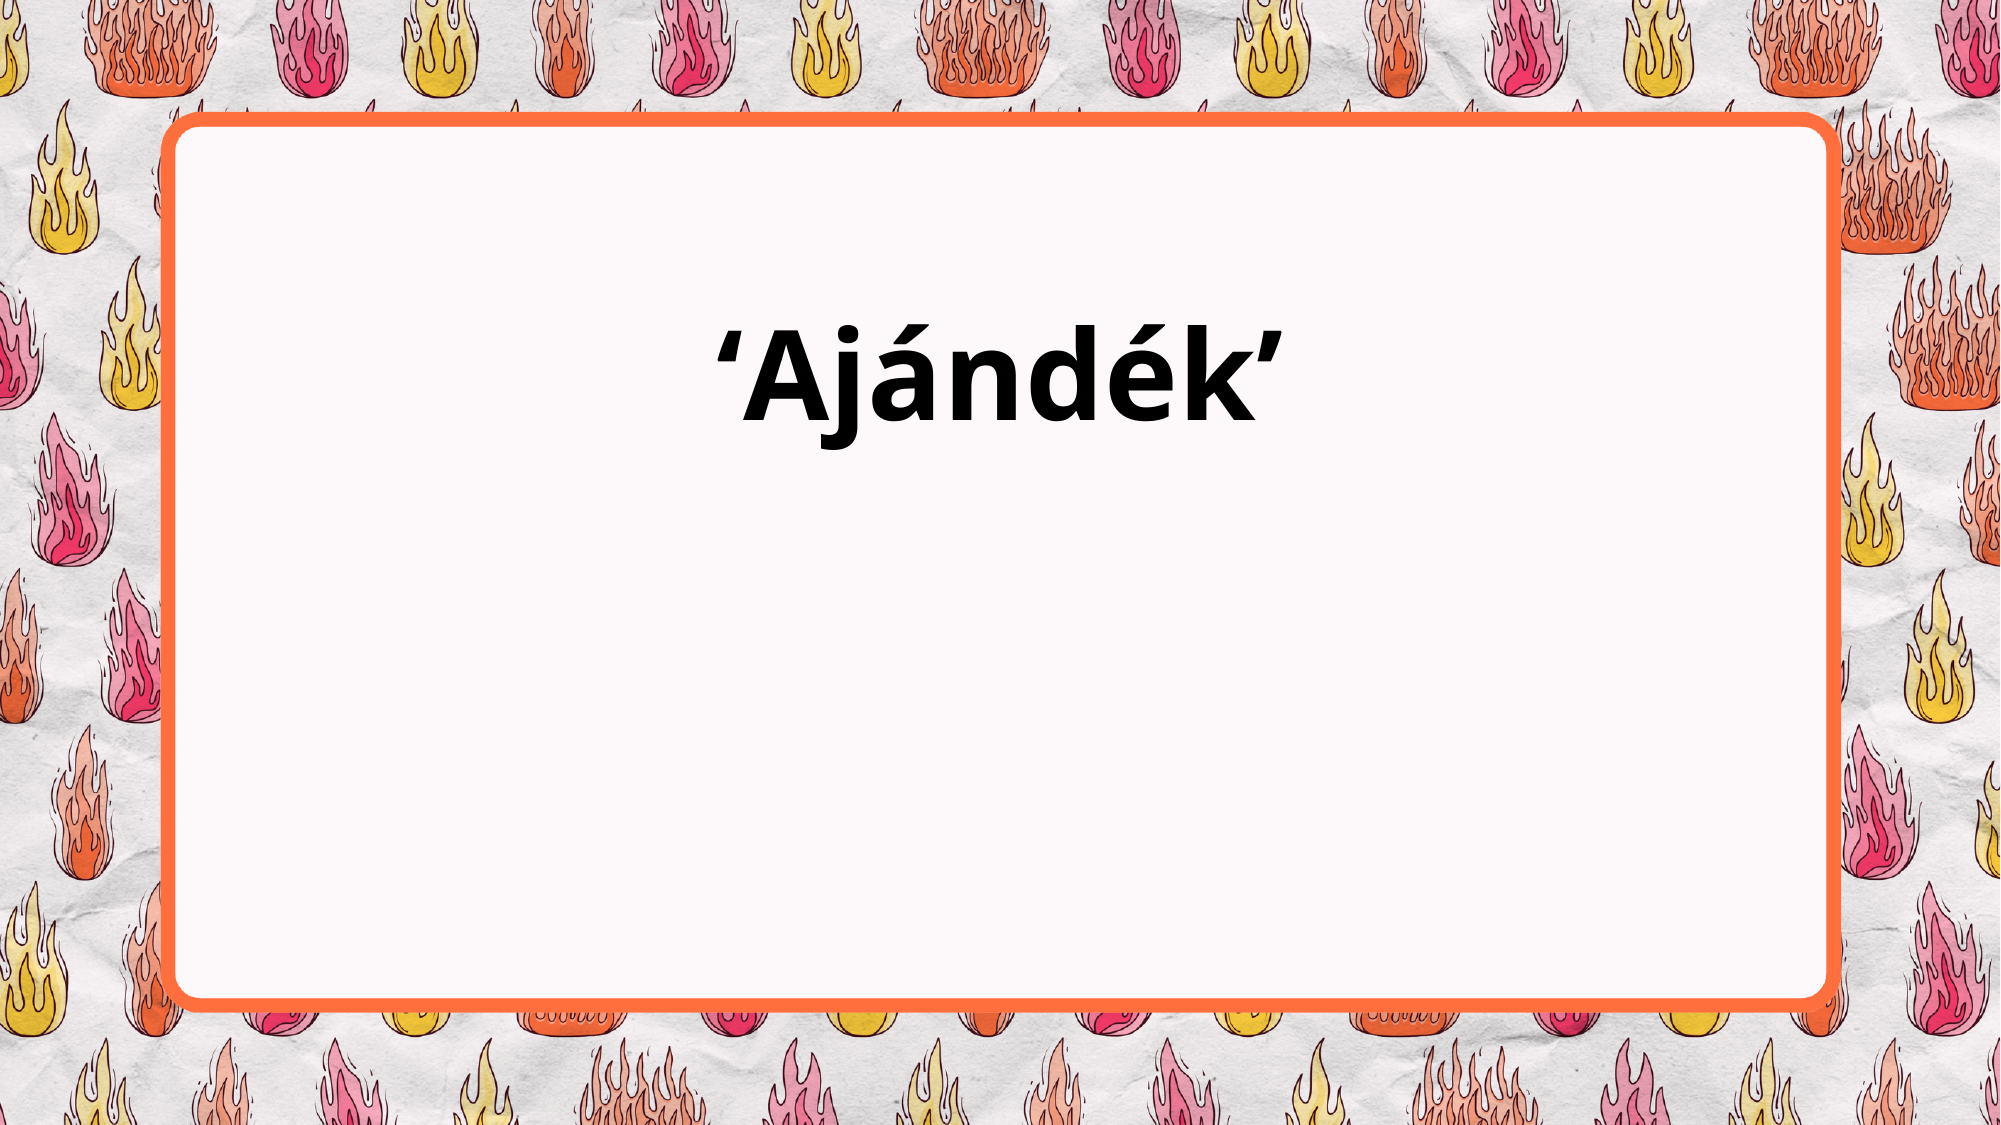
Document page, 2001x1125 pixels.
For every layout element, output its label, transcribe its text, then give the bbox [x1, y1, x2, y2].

title ‘Ajándék’ [249, 184, 1750, 576]
picture [0, 0, 2001, 1125]
